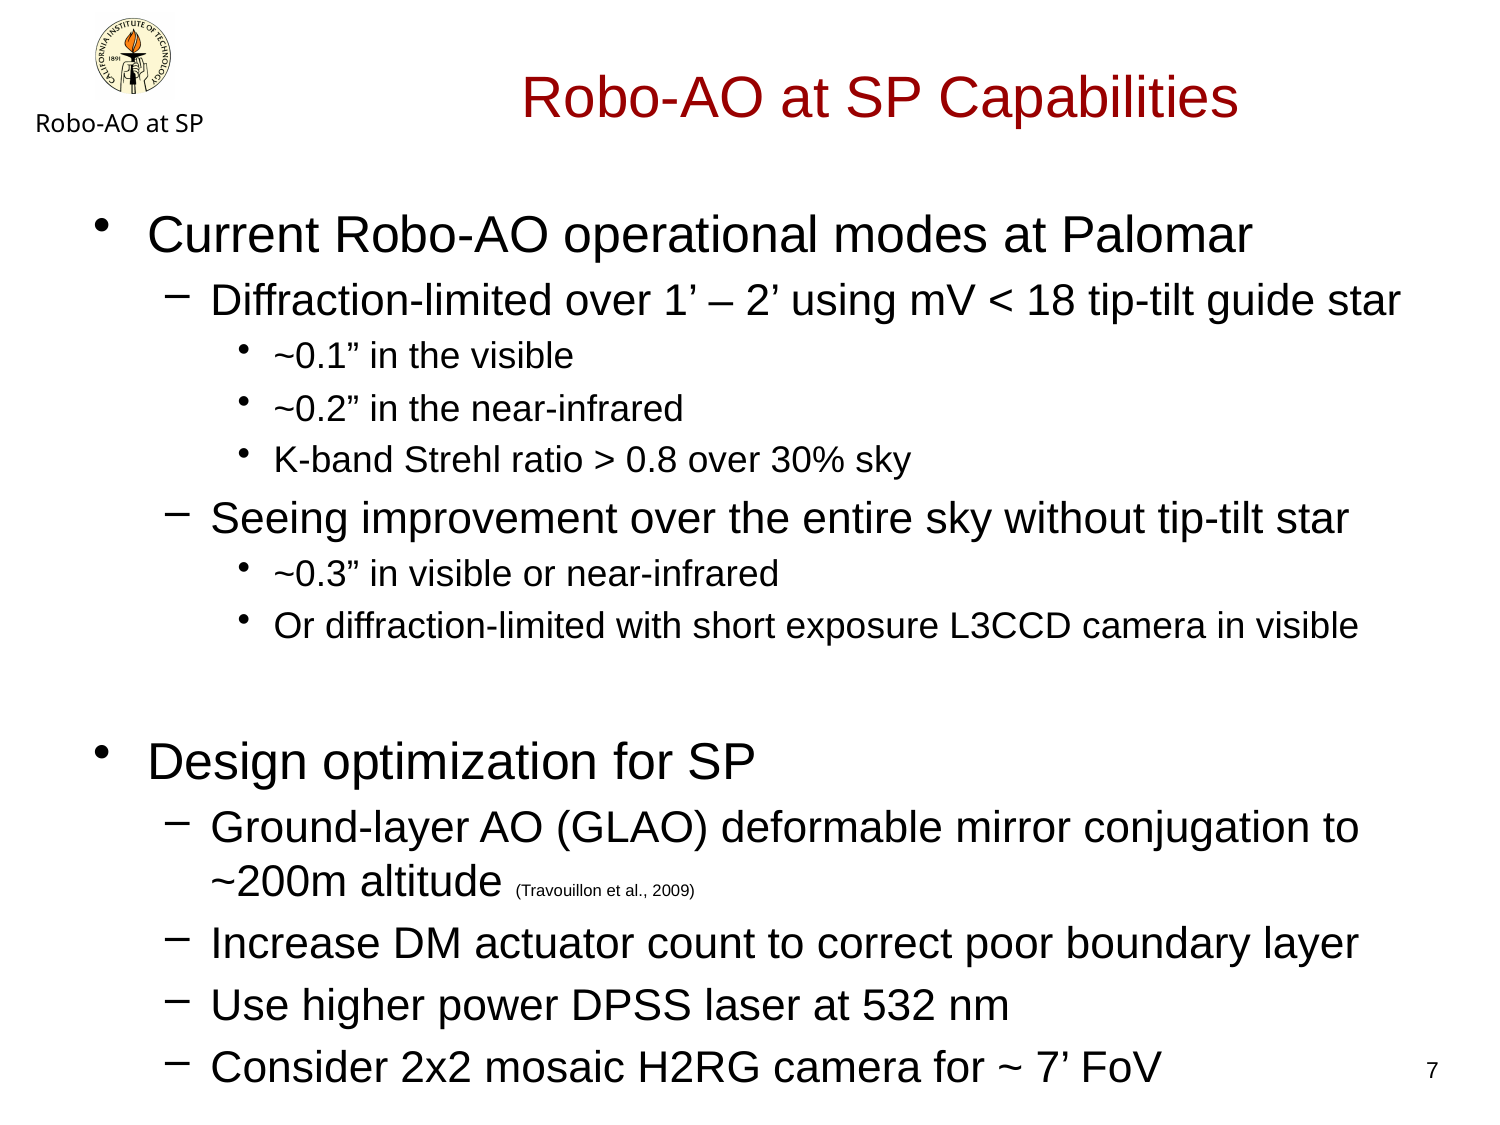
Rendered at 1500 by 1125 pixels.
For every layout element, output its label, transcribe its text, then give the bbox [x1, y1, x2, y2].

title Robo-AO at SP Capabilities [337, 40, 1425, 149]
slide_number 7 [1378, 1047, 1455, 1099]
list Current Robo-AO operational modes at Palomar Diffraction-limited over 1’ – 2’ using mV < 18 tip-tilt guide star ~0.1” in the visible ~0.2” in the near-infrared K-band Strehl ratio > 0.8 over 30% sky Seeing improvement over the entire sky without tip-tilt star ~0.3” in visible or near-infrared Or diffraction-limited with short exposure L3CCD camera in visible Design optimization for SP Ground-layer AO (GLAO) deformable mirror conjugation to ~200m altitude (Travouillon et al., 2009) Increase DM actuator count to correct poor boundary layer Use higher power DPSS laser at 532 nm Consider 2x2 mosaic H2RG camera for ~ 7’ FoV [77, 192, 1500, 1113]
picture [95, 12, 175, 100]
